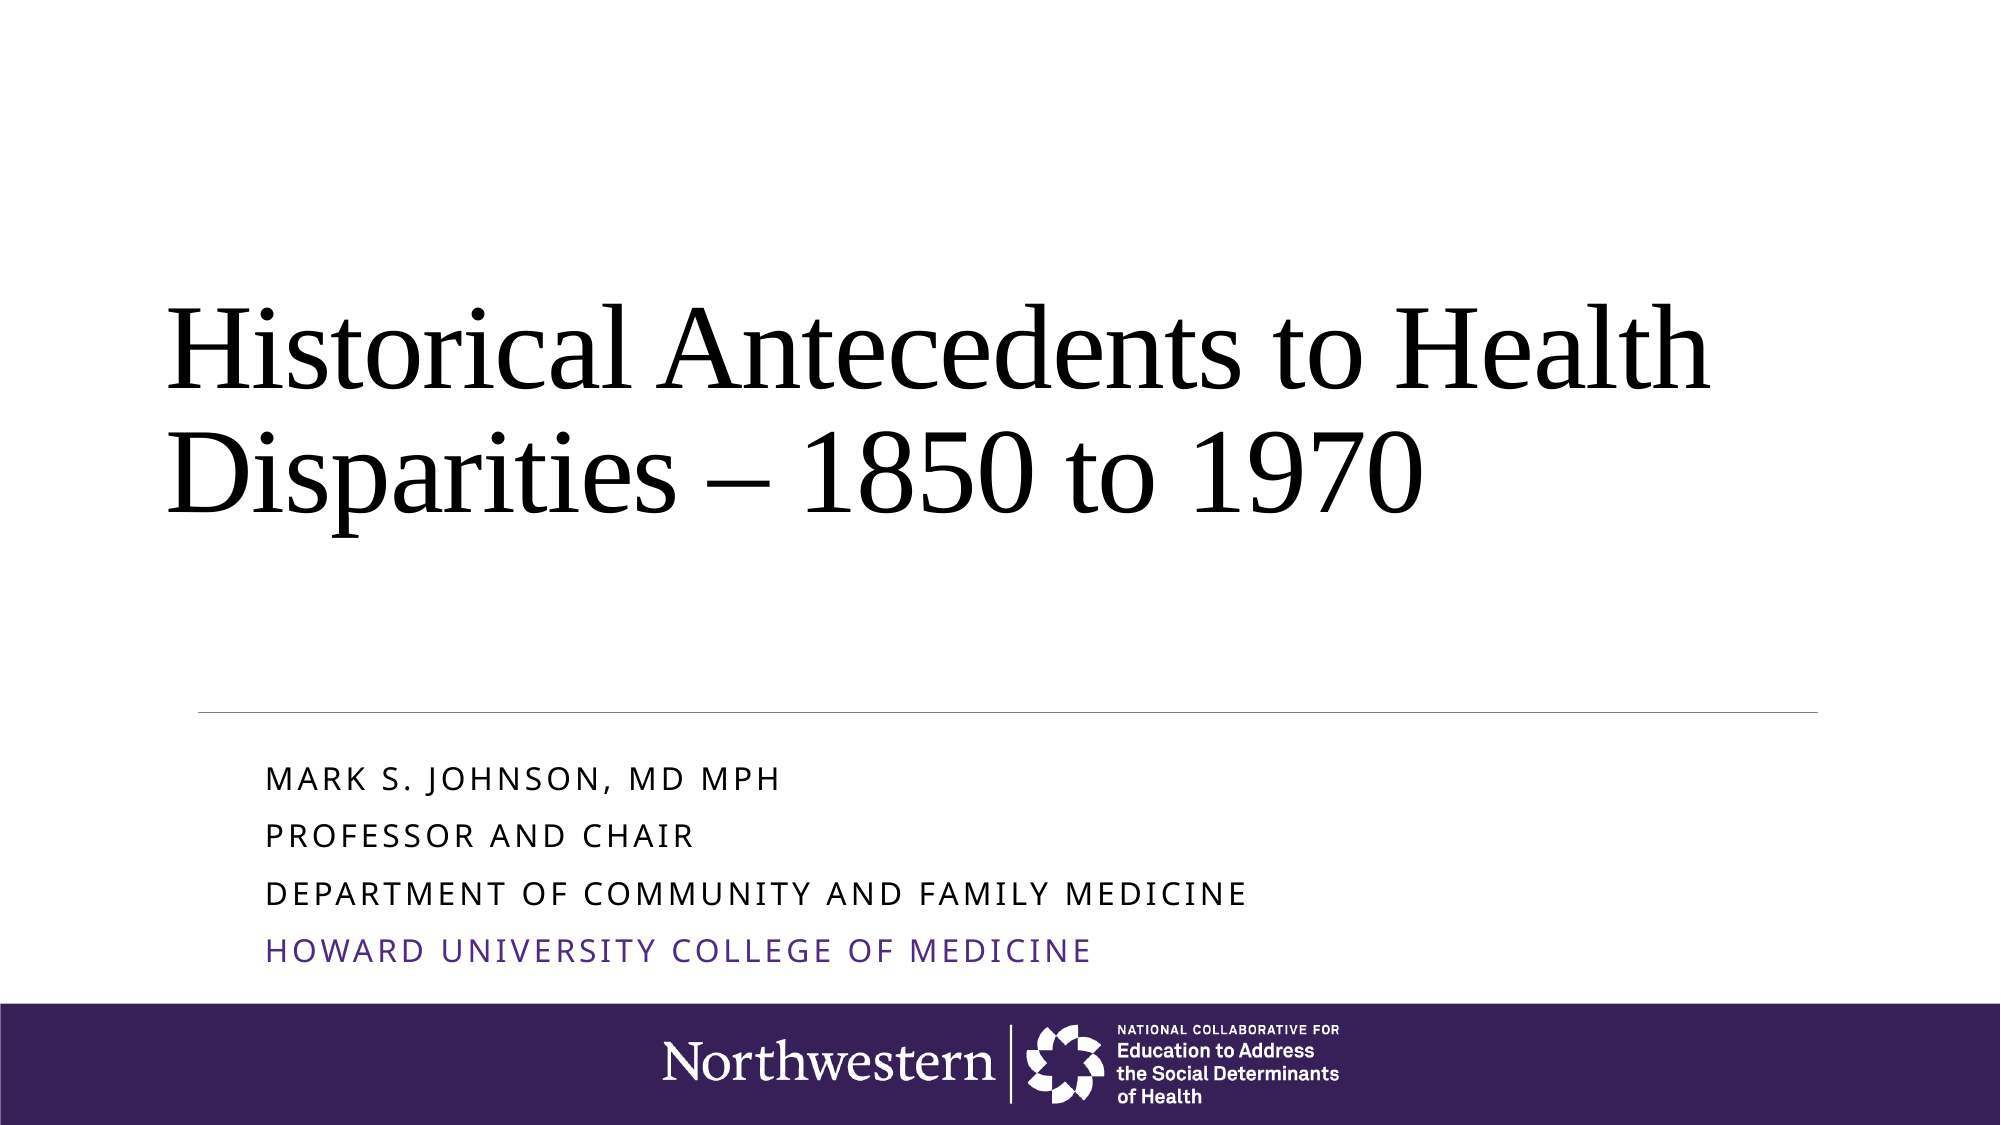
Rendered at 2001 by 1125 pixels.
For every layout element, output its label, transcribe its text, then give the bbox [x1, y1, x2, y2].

subtitle Mark S. Johnson, MD MPH Professor and Chair Department of Community and Family Medicine Howard University College of Medicine [249, 684, 1750, 979]
picture [662, 1024, 1339, 1104]
title Historical Antecedents to Health Disparities – 1850 to 1970 [150, 107, 1727, 719]
